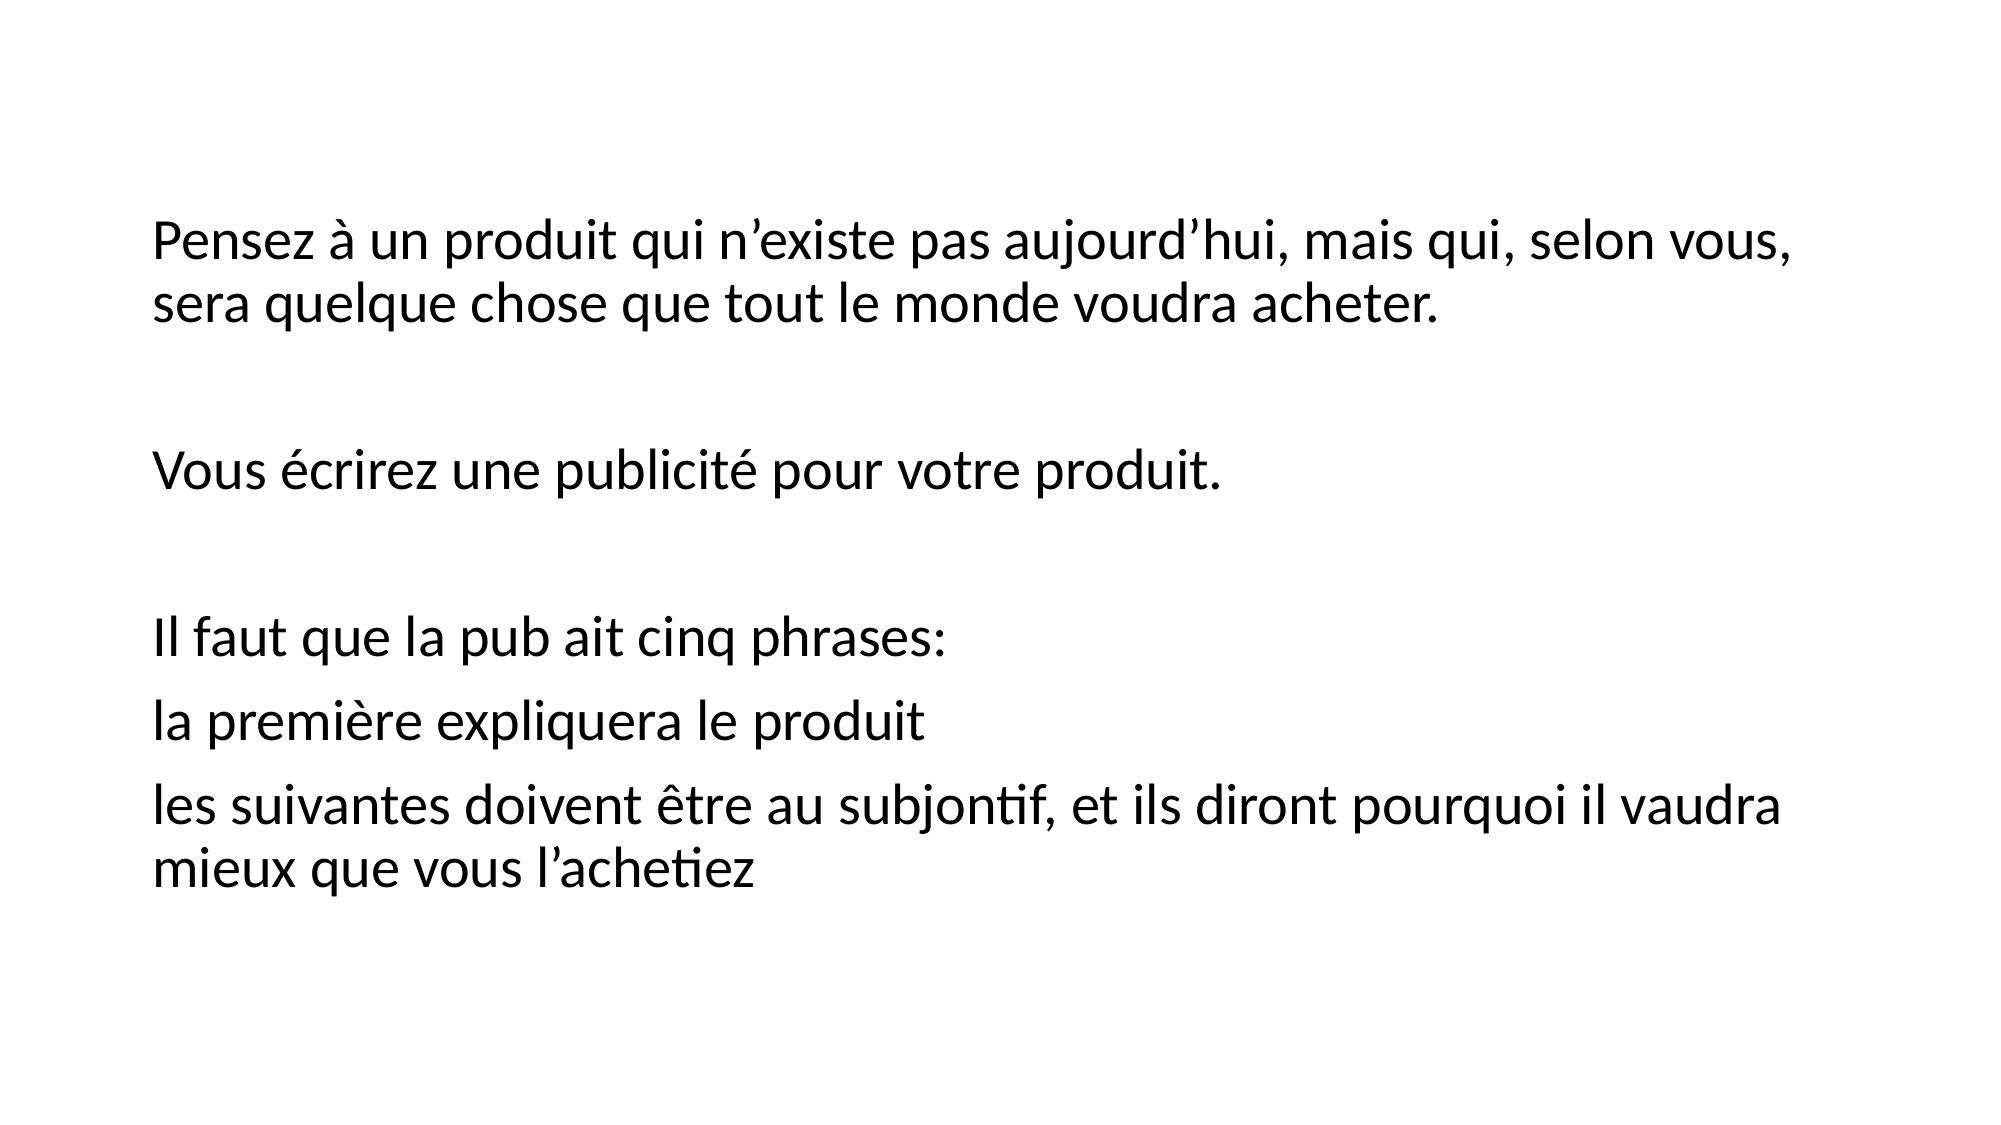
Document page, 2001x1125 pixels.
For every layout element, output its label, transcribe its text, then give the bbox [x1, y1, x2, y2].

list Pensez à un produit qui n’existe pas aujourd’hui, mais qui, selon vous, sera quelque chose que tout le monde voudra acheter. Vous écrirez une publicité pour votre produit. Il faut que la pub ait cinq phrases: la première expliquera le produit les suivantes doivent être au subjontif, et ils diront pourquoi il vaudra mieux que vous l’achetiez [137, 110, 1863, 1014]
